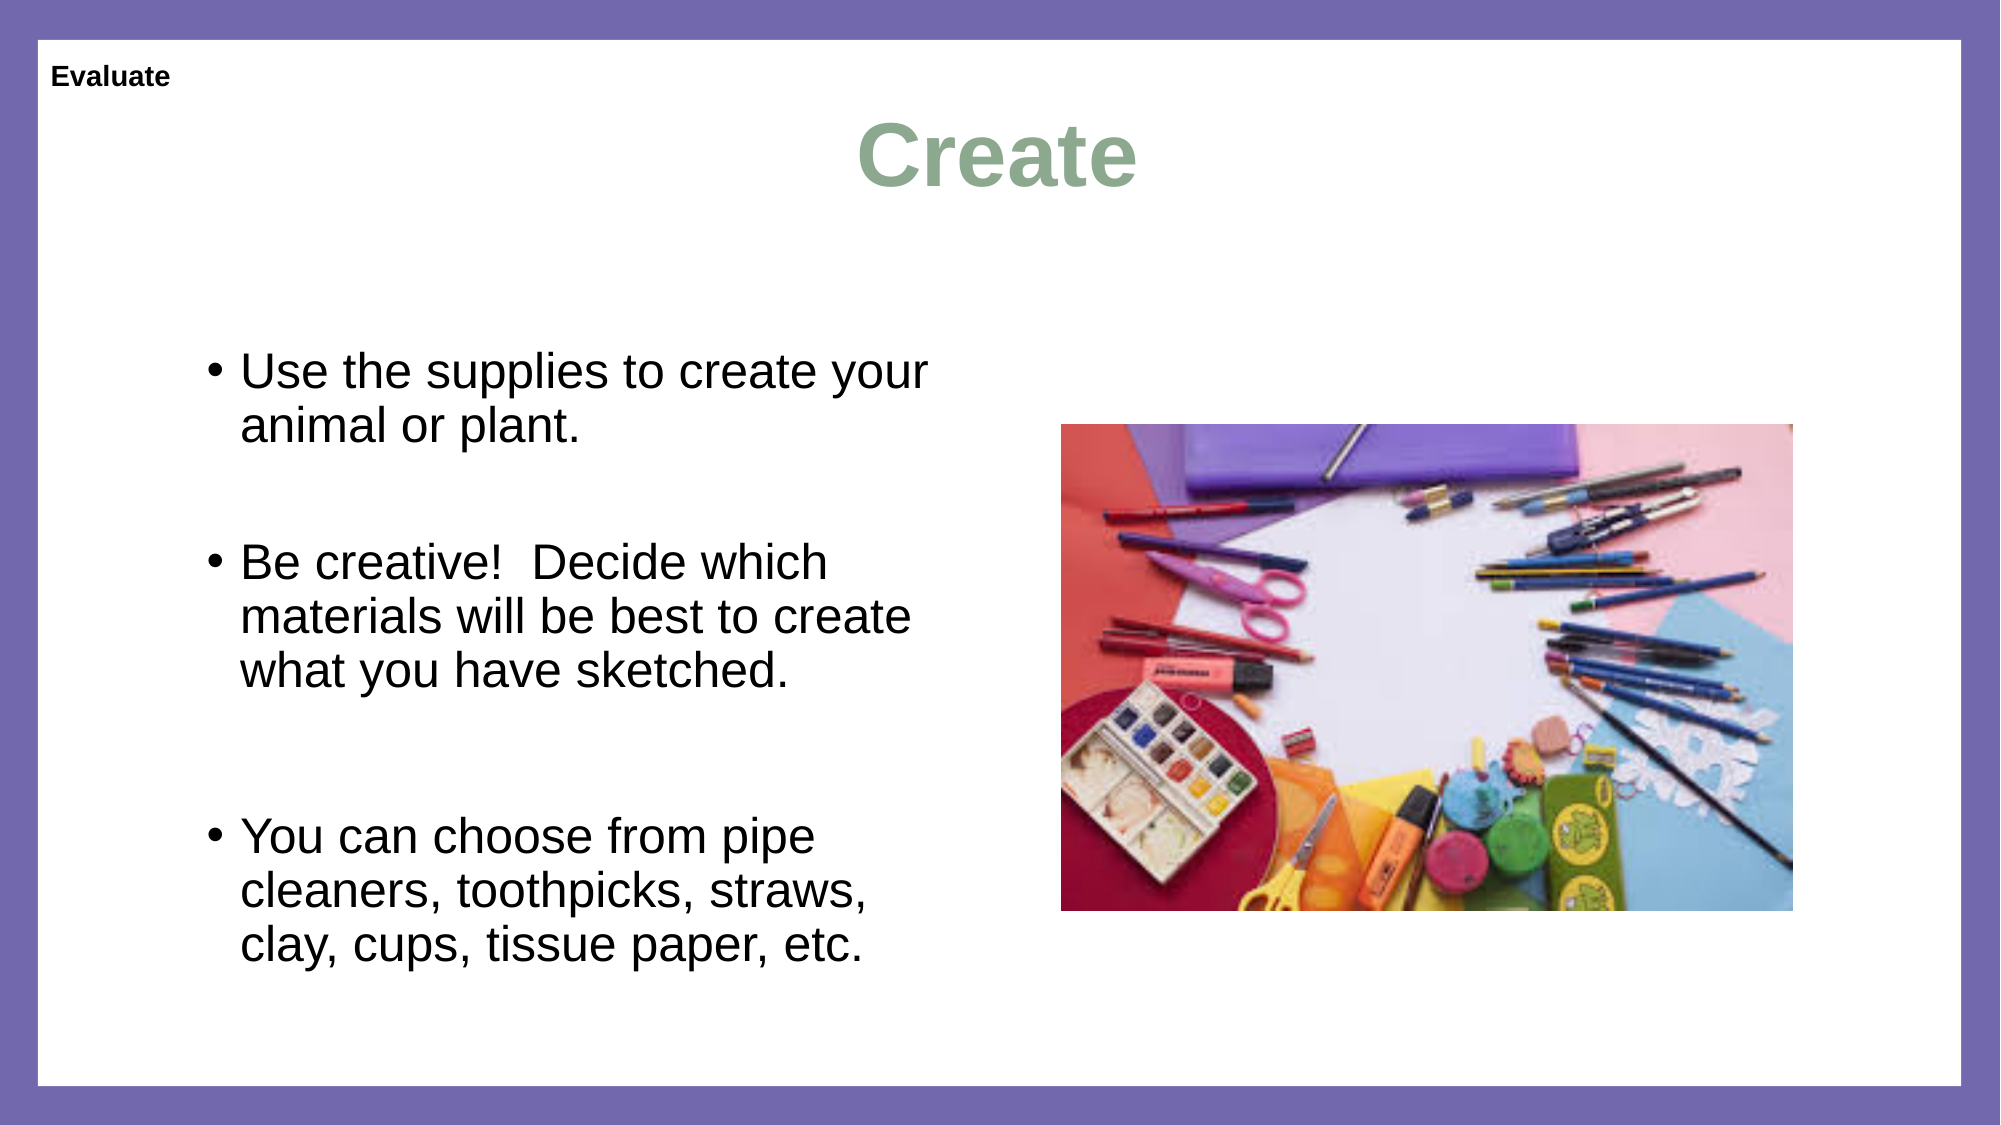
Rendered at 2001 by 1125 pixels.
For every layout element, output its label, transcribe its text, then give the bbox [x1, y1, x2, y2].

picture [1060, 423, 1793, 912]
list Use the supplies to create your animal or plant. Be creative! Decide which materials will be best to create what you have sketched. You can choose from pipe cleaners, toothpicks, straws, clay, cups, tissue paper, etc. [187, 337, 968, 998]
text_box Evaluate [35, 41, 302, 107]
title Create [187, 99, 1808, 323]
